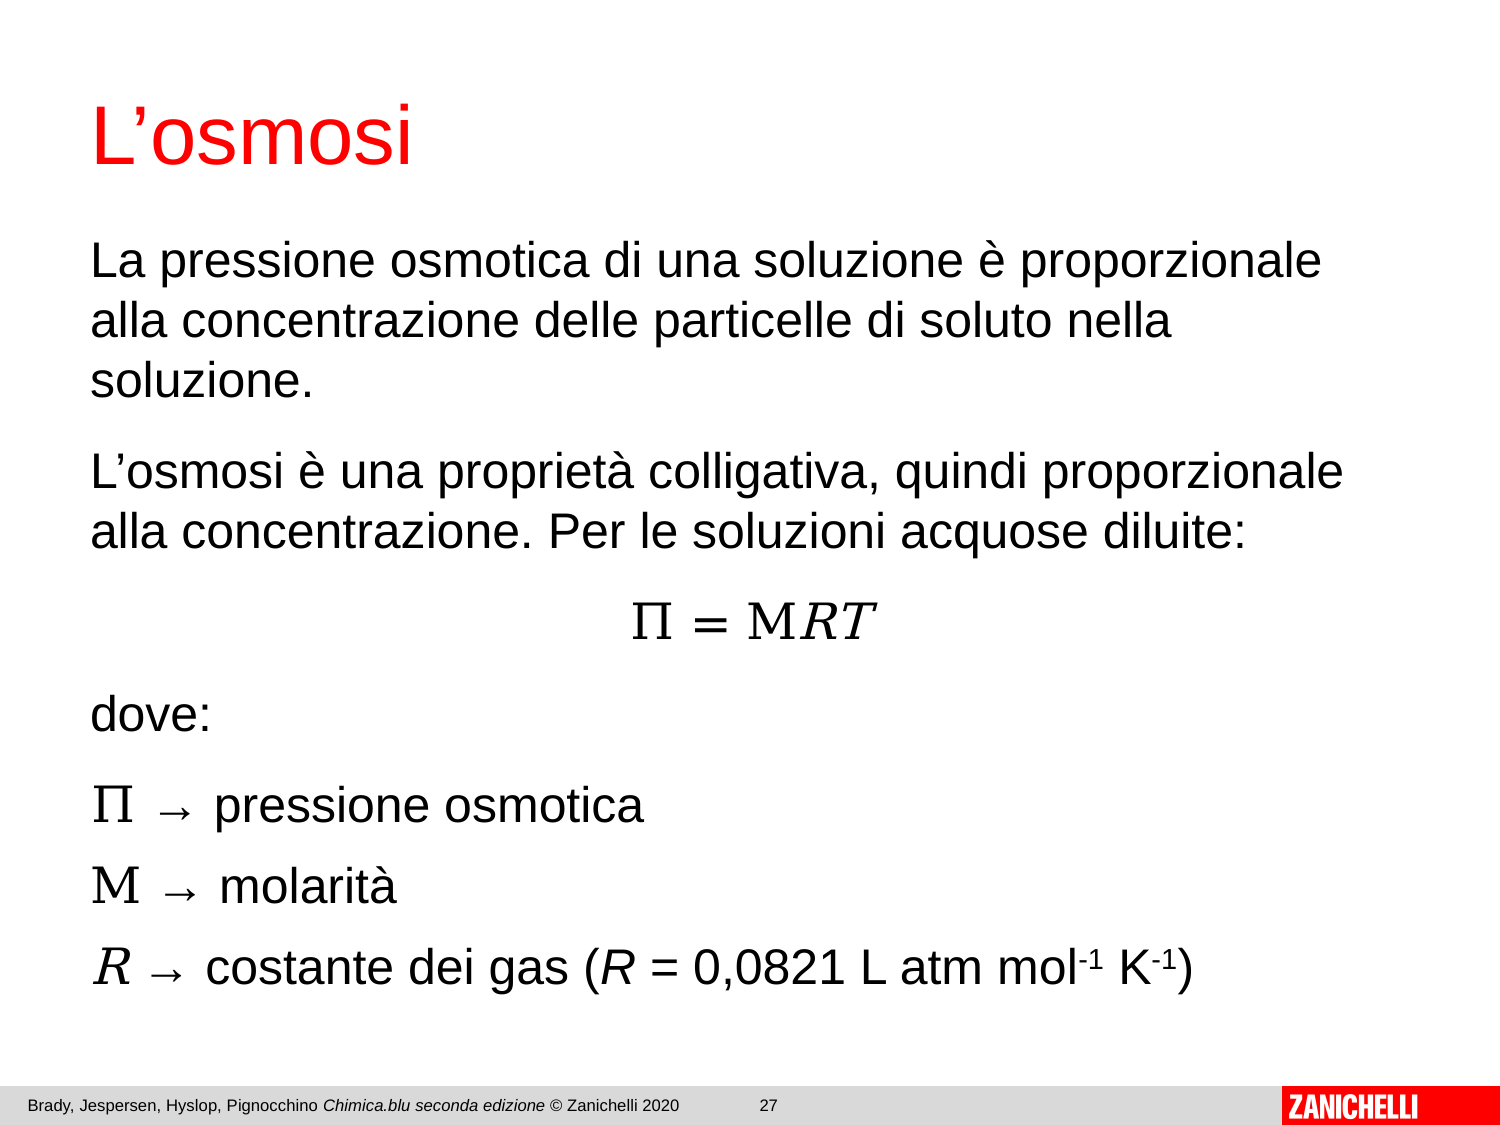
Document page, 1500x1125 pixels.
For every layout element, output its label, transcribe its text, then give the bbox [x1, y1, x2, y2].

list La pressione osmotica di una soluzione è proporzionale alla concentrazione delle particelle di soluto nella soluzione. L’osmosi è una proprietà colligativa, quindi proporzionale alla concentrazione. Per le soluzioni acquose diluite: Π = MRT dove: Π → pressione osmotica M → molarità R → costante dei gas (R = 0,0821 L atm mol-1 K-1) [75, 219, 1424, 1035]
footer Brady, Jespersen, Hyslop, Pignocchino Chimica.blu seconda edizione © Zanichelli 2020 [12, 1086, 857, 1125]
title L’osmosi [75, 62, 1424, 213]
picture [1282, 1086, 1500, 1125]
